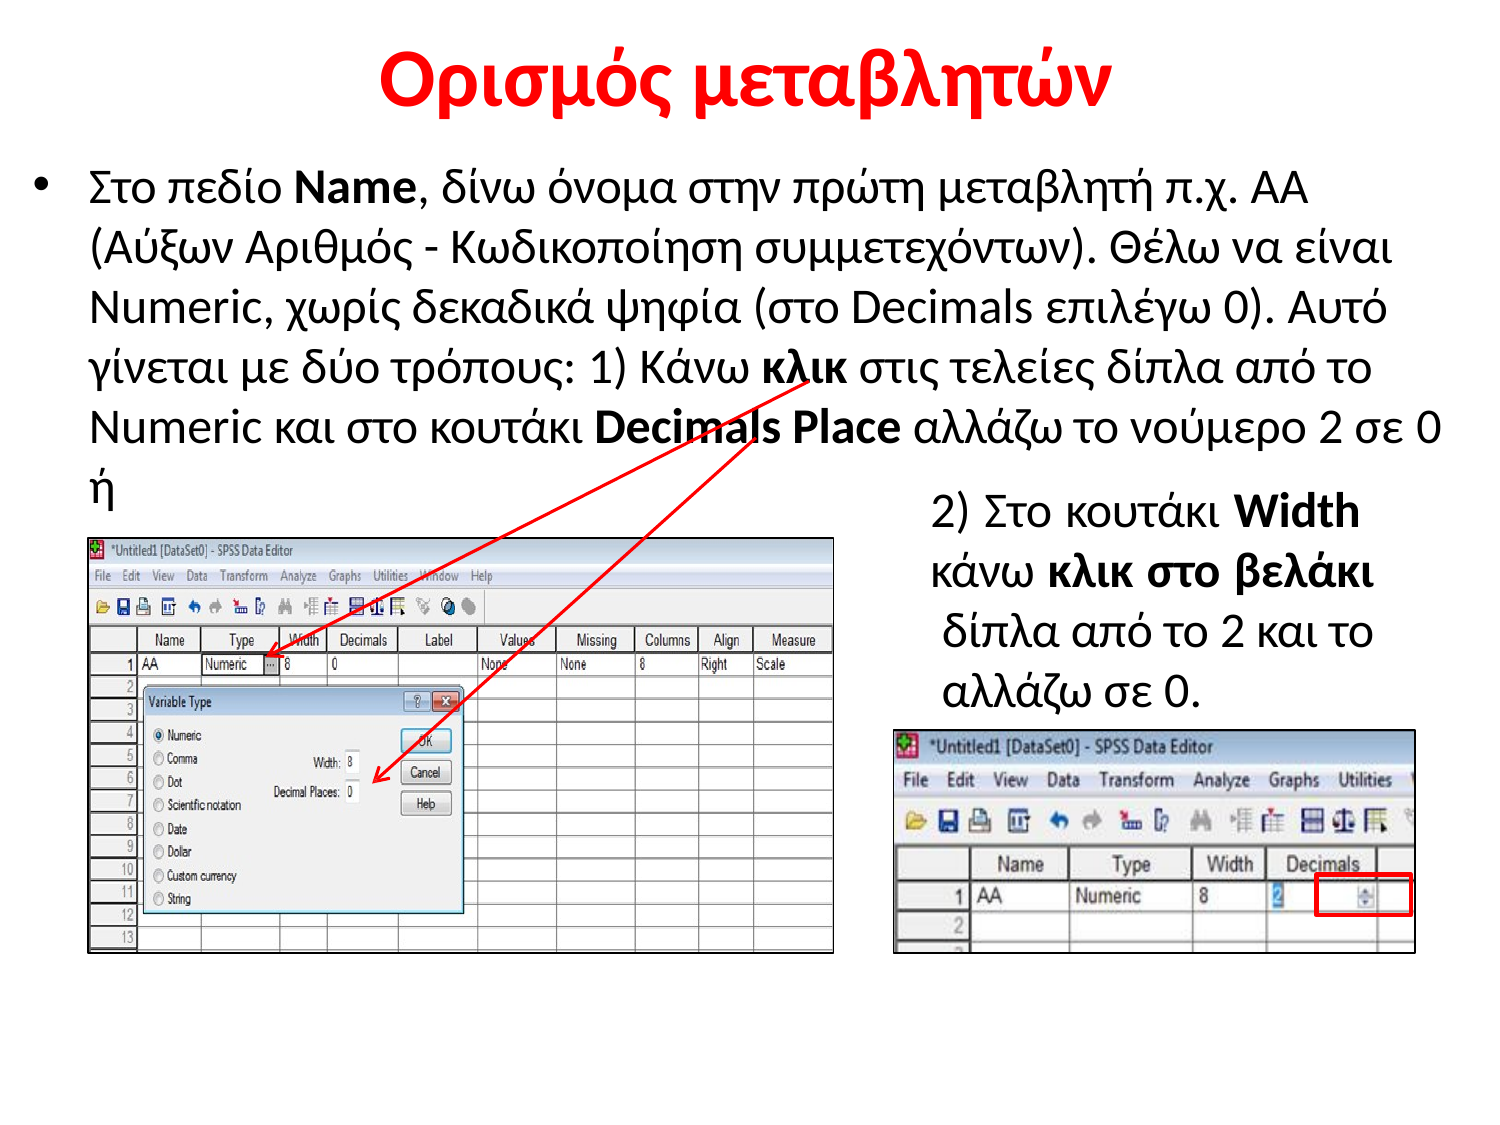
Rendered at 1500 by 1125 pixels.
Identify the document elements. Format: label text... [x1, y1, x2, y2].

text_box [87, 537, 834, 954]
text_box ή [86, 451, 118, 514]
text_box [893, 729, 1415, 954]
text_box 2) Στο κουτάκι Width κάνω κλικ στο βελάκι δίπλα από το 2 και το αλλάζω σε 0. [928, 475, 1375, 718]
text_box [1316, 874, 1411, 916]
text_box [372, 436, 757, 784]
title Ορισμός μεταβλητών [377, 20, 1123, 151]
text_box [265, 379, 810, 659]
text_box Στο πεδίο Name, δίνω όνομα στην πρώτη μεταβλητή π.χ. ΑΑ (Αύξων Αριθμός - Κωδικοποίηση συμμετεχόντων). Θέλω να είναι Numeric, χωρίς δεκαδικά ψηφία (στο Decimals επιλέγω 0). Αυτό γίνεται με δύο τρόπους: 1) Κάνω κλικ στις τελείες δίπλα από το Numeric και στο κουτάκι Decimals Place αλλάζω το νούμερο 2 σε 0 [30, 151, 1455, 454]
